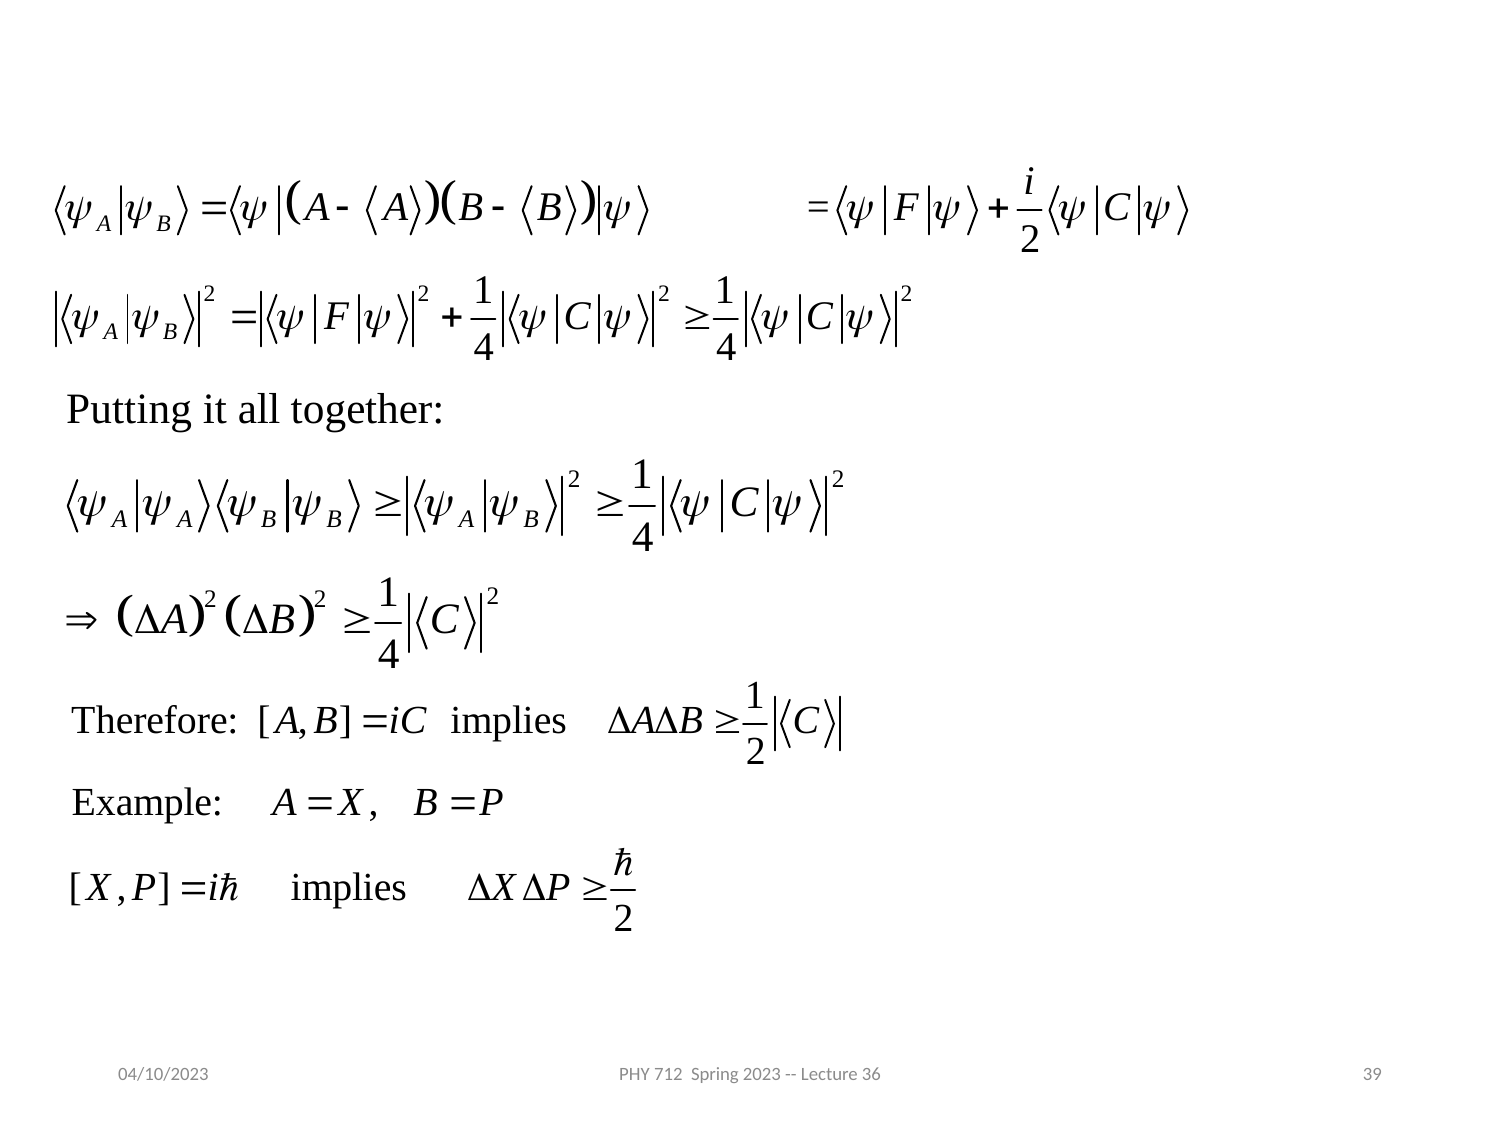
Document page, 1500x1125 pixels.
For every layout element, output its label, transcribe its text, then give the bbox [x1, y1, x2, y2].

footer PHY 712 Spring 2023 -- Lecture 36 [496, 1042, 1004, 1103]
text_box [67, 673, 846, 937]
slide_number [103, 1042, 441, 1103]
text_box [50, 157, 1194, 368]
slide_number 39 [1059, 1042, 1397, 1103]
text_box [61, 386, 852, 674]
